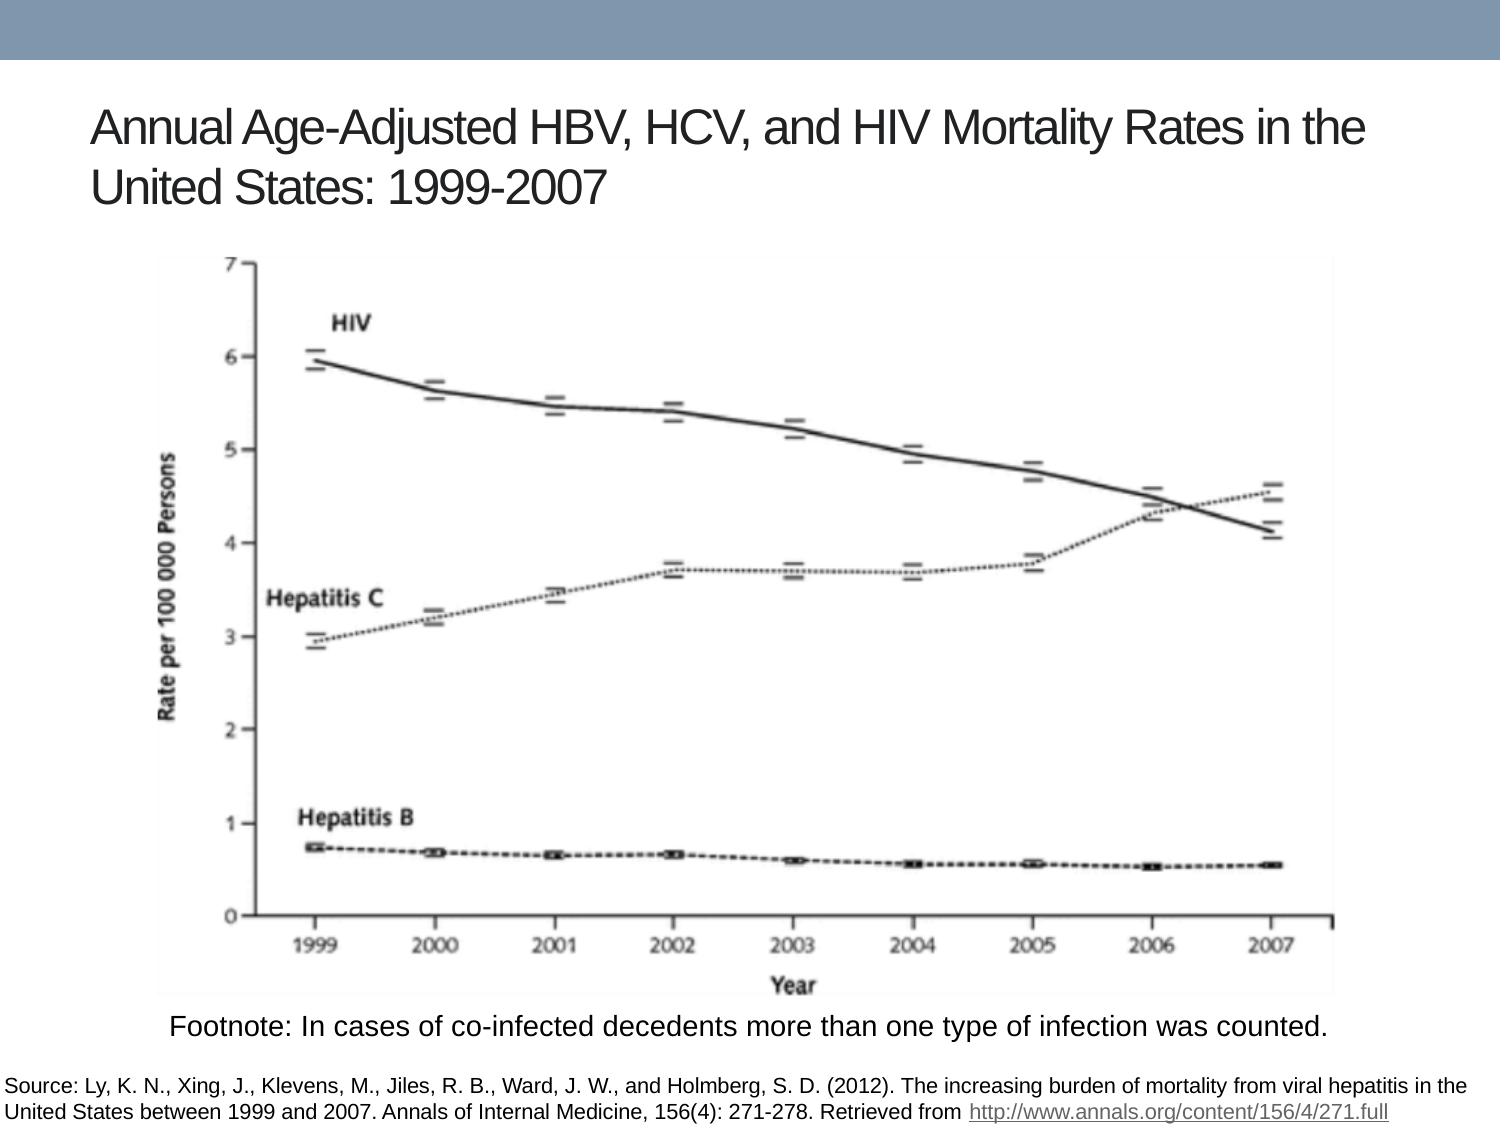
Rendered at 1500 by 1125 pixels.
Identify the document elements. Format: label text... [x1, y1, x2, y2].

text_box Annual Age-Adjusted HBV, HCV, and HIV Mortality Rates in the United States: 1999-2007 [74, 87, 1413, 250]
text_box Footnote: In cases of co-infected decedents more than one type of infection was counted. [62, 999, 1438, 1050]
picture [149, 252, 1351, 1001]
text_box Source: Ly, K. N., Xing, J., Klevens, M., Jiles, R. B., Ward, J. W., and Holmberg, S. D. (2012). The increasing burden of mortality from viral hepatitis in the United States between 1999 and 2007. Annals of Internal Medicine, 156(4): 271-278. Retrieved from http://www.annals.org/content/156/4/271.full [4, 1071, 1488, 1125]
